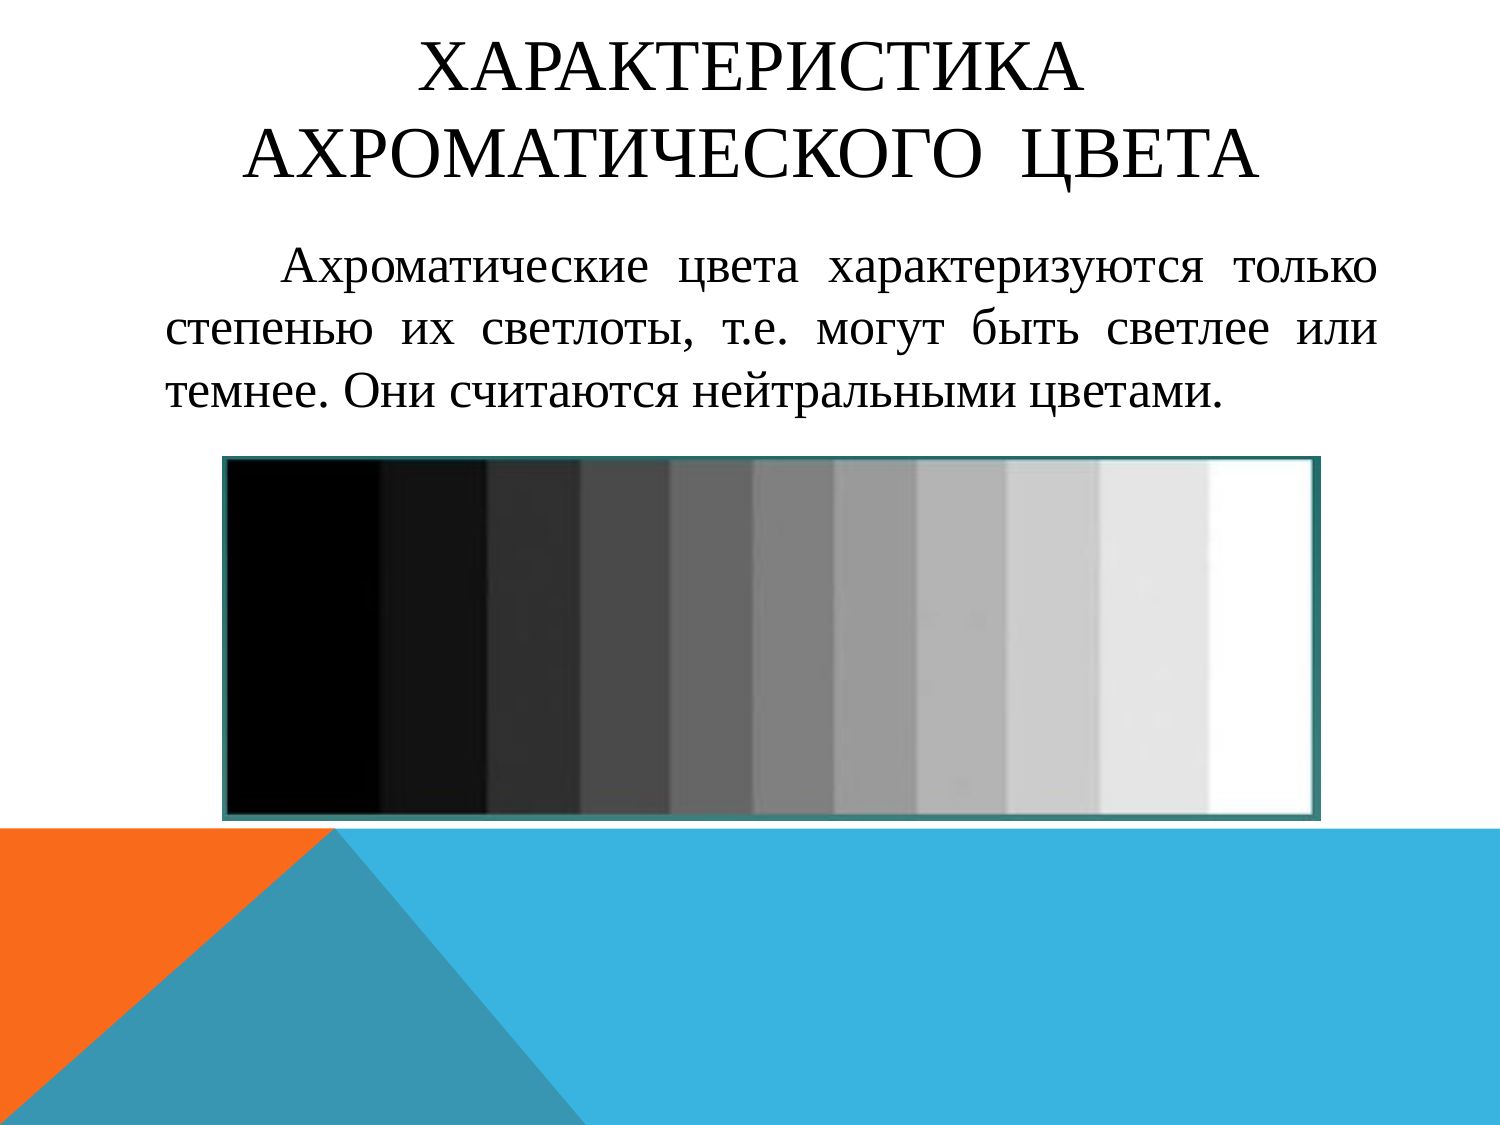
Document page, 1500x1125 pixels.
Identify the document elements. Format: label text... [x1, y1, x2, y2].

list Ахроматические цвета характеризуются только степенью их светлоты, т.е. могут быть светлее или темнее. Они считаются нейтральными цветами. [93, 222, 1395, 721]
picture [222, 456, 1321, 821]
title Характеристика ахроматического цвета [135, 60, 1369, 150]
